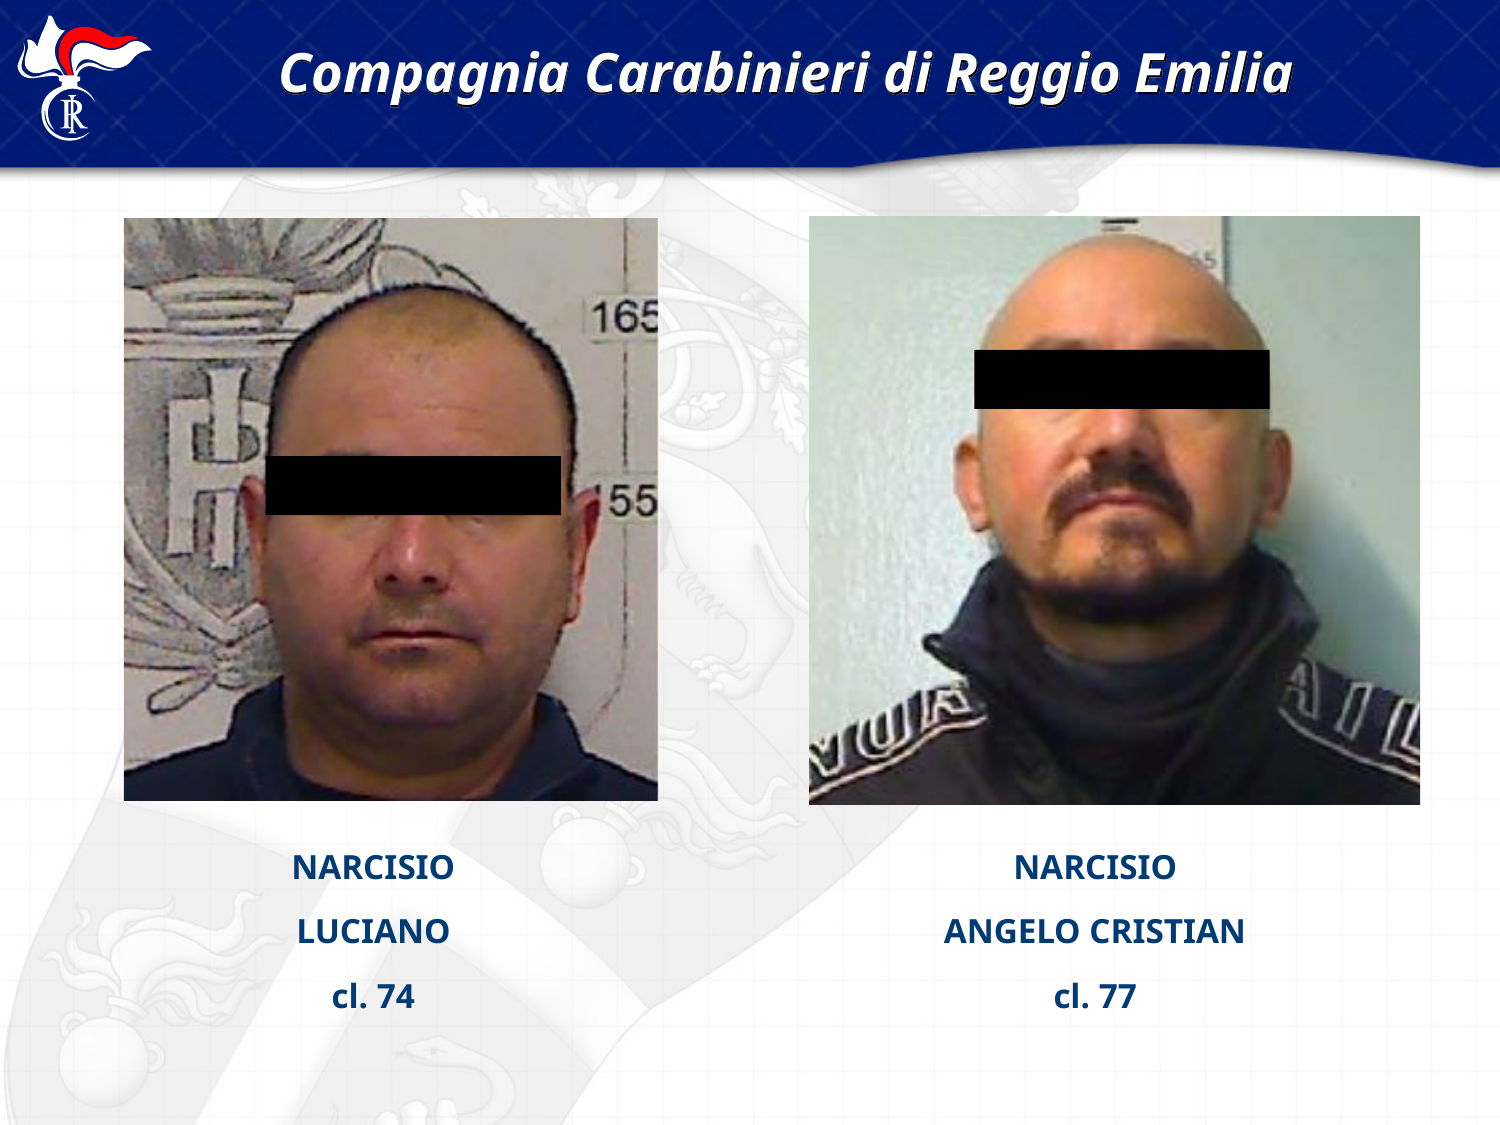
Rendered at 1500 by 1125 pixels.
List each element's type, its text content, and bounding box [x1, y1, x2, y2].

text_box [17, 15, 153, 141]
text_box NARCISIO LUCIANO cl. 74 [185, 836, 574, 993]
text_box NARCISIO ANGELO CRISTIAN cl. 77 [898, 836, 1305, 993]
picture [0, 0, 1500, 1125]
text_box Compagnia Carabinieri di Reggio Emilia [263, 30, 1310, 111]
